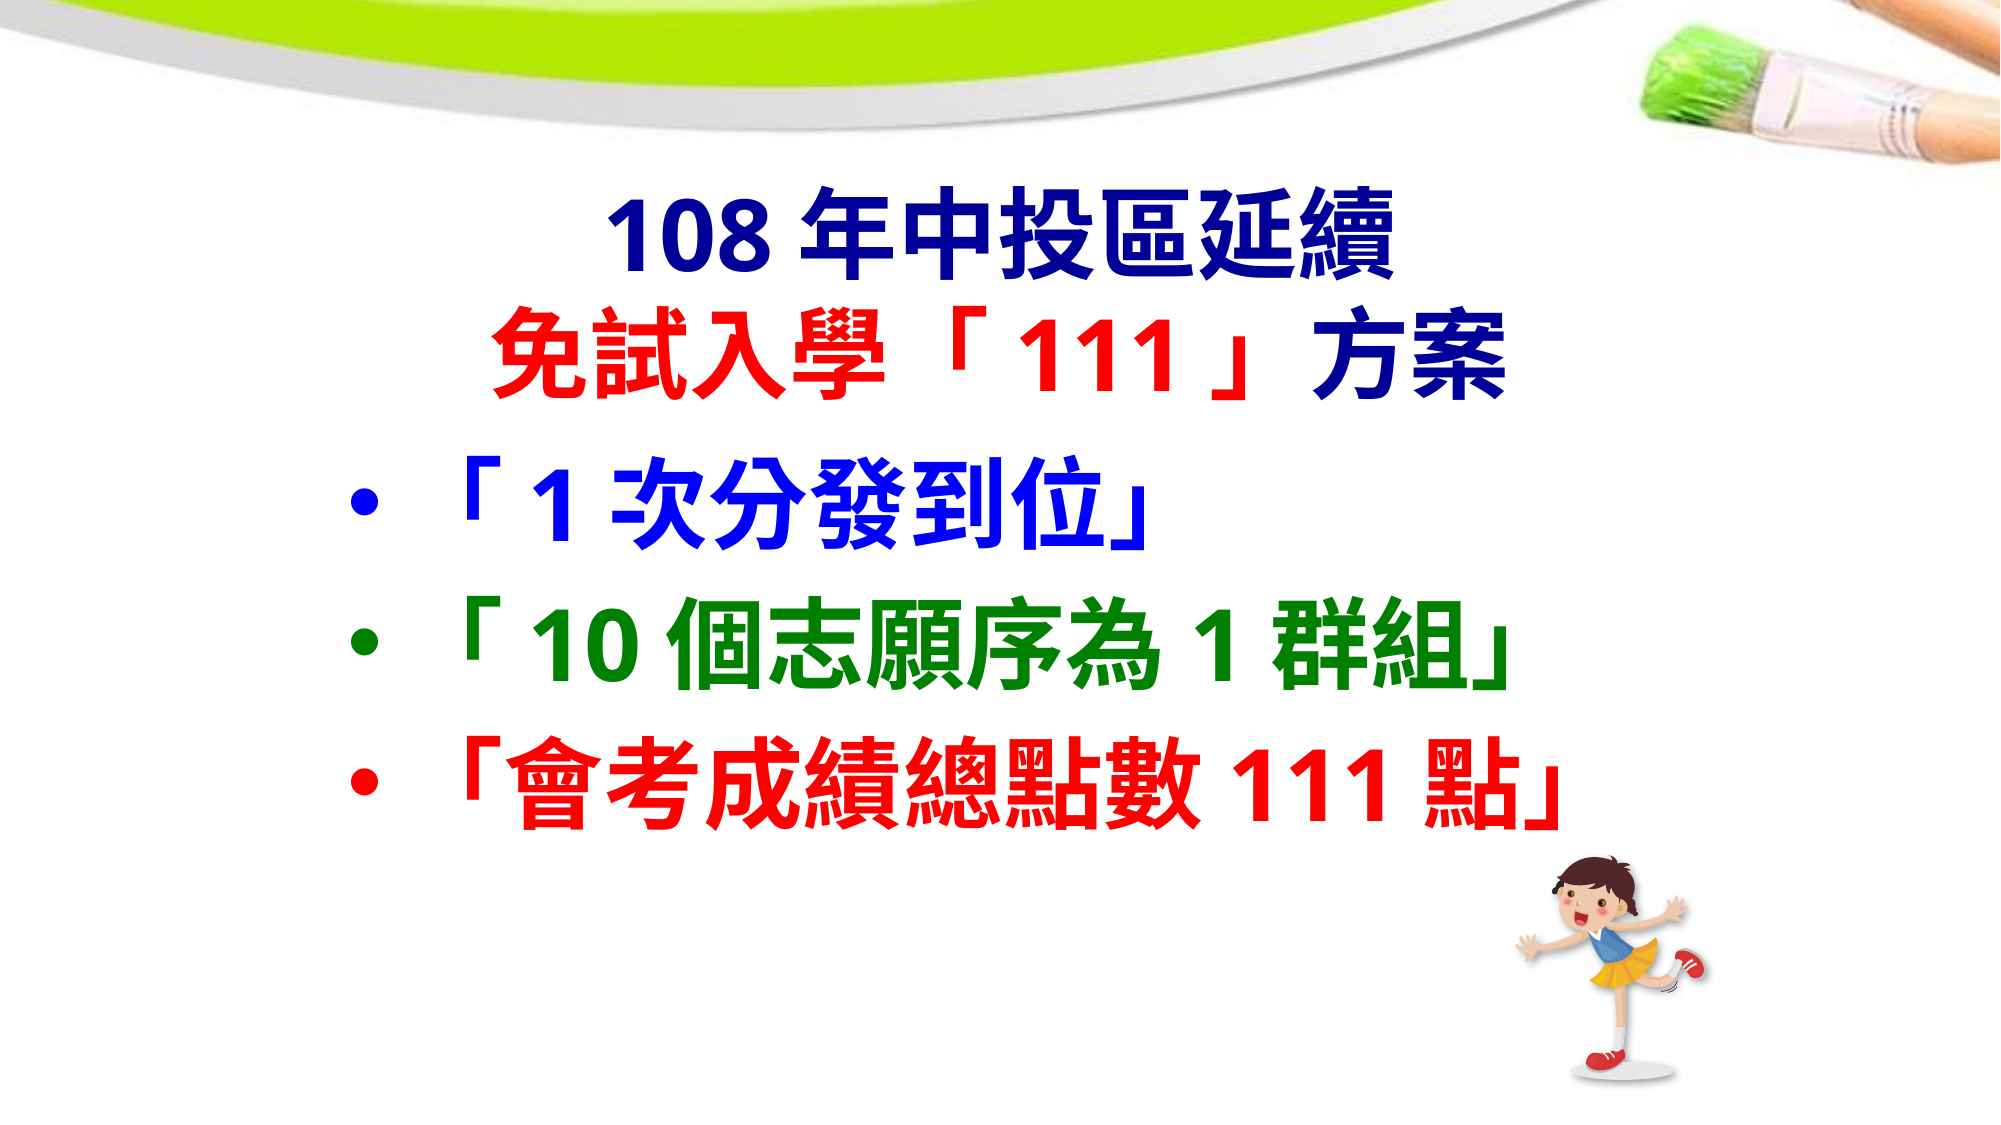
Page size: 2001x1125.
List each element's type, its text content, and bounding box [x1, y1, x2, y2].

list 「1次分發到位」 「10個志願序為1群組」 「會考成績總點數111點」 [332, 433, 1693, 894]
text_box 108年中投區延續 免試入學「111」方案 [249, 164, 1750, 424]
picture [0, 0, 2001, 1125]
